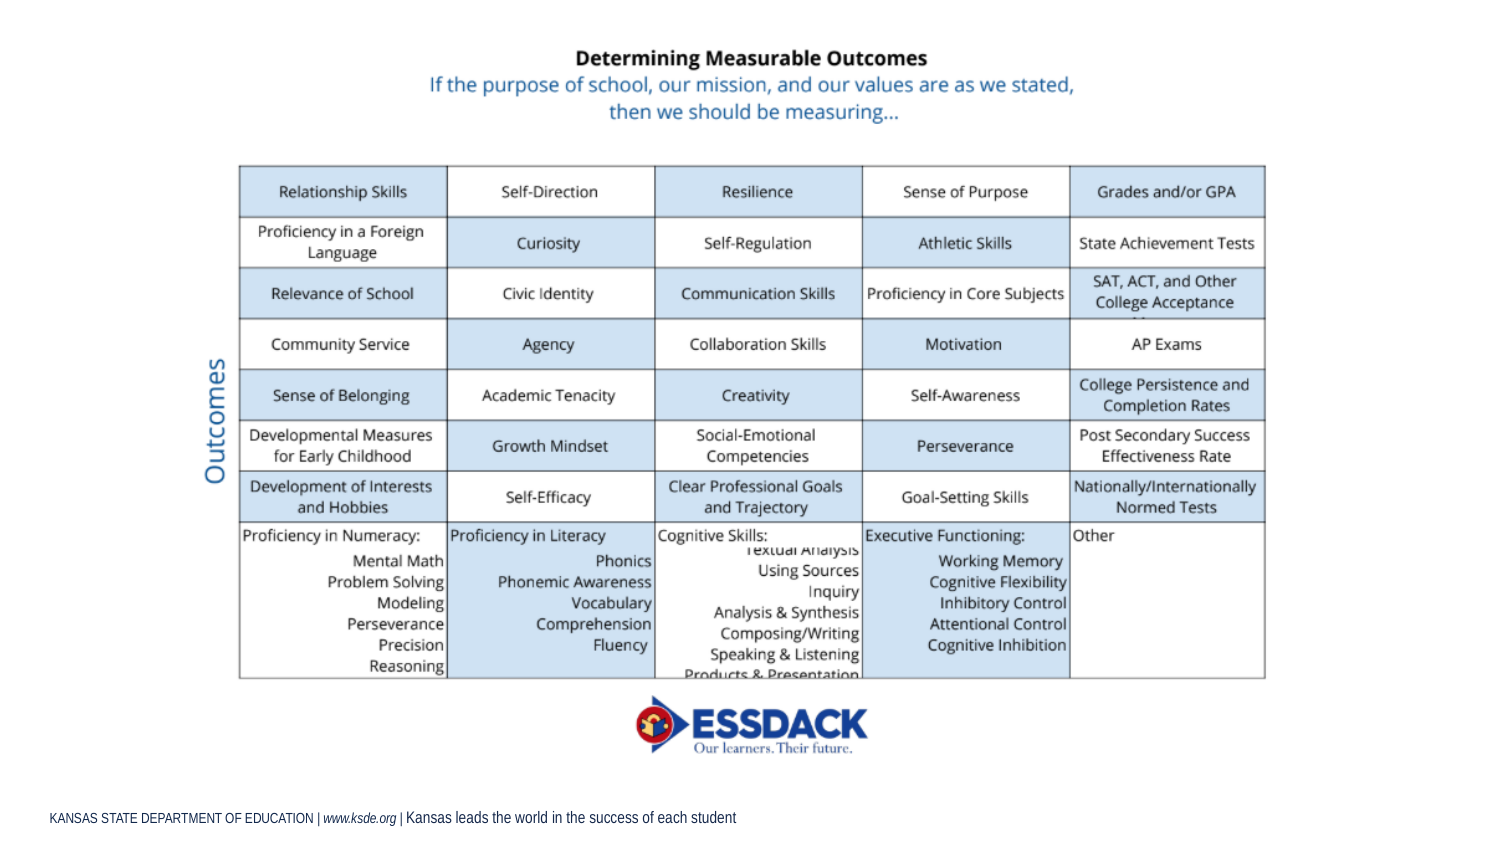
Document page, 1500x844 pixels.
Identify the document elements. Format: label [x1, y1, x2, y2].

picture [180, 0, 1320, 794]
